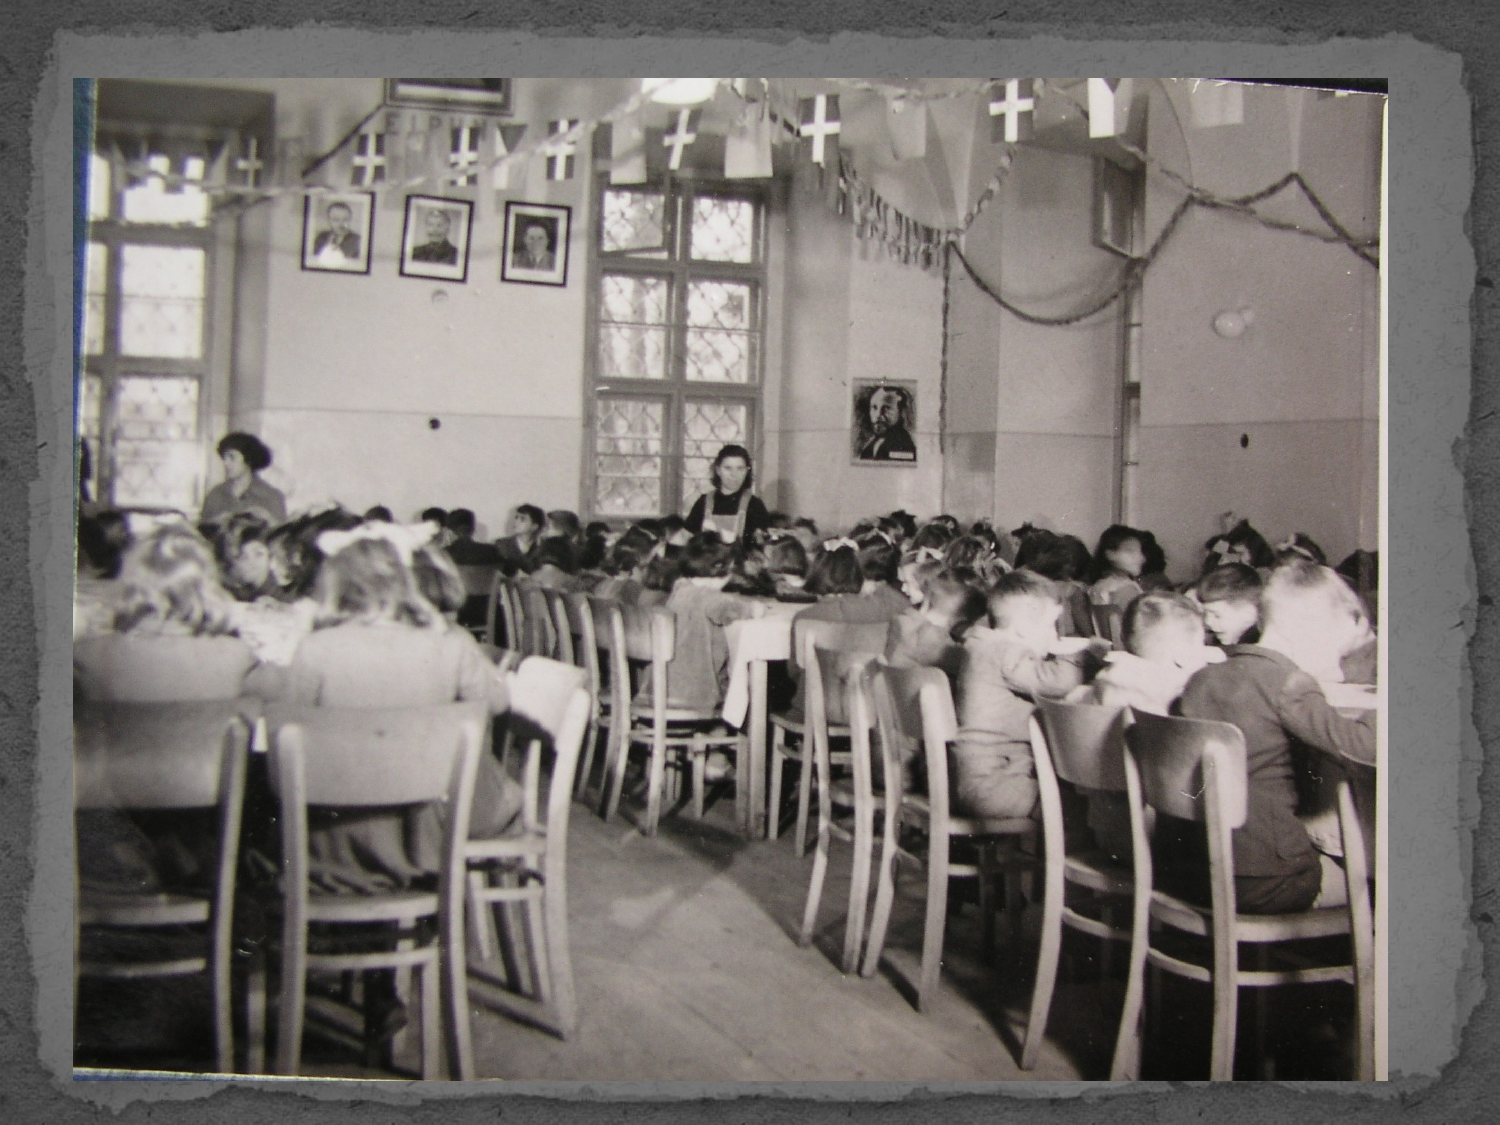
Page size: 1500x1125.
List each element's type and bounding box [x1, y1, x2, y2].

picture [73, 78, 1388, 1081]
